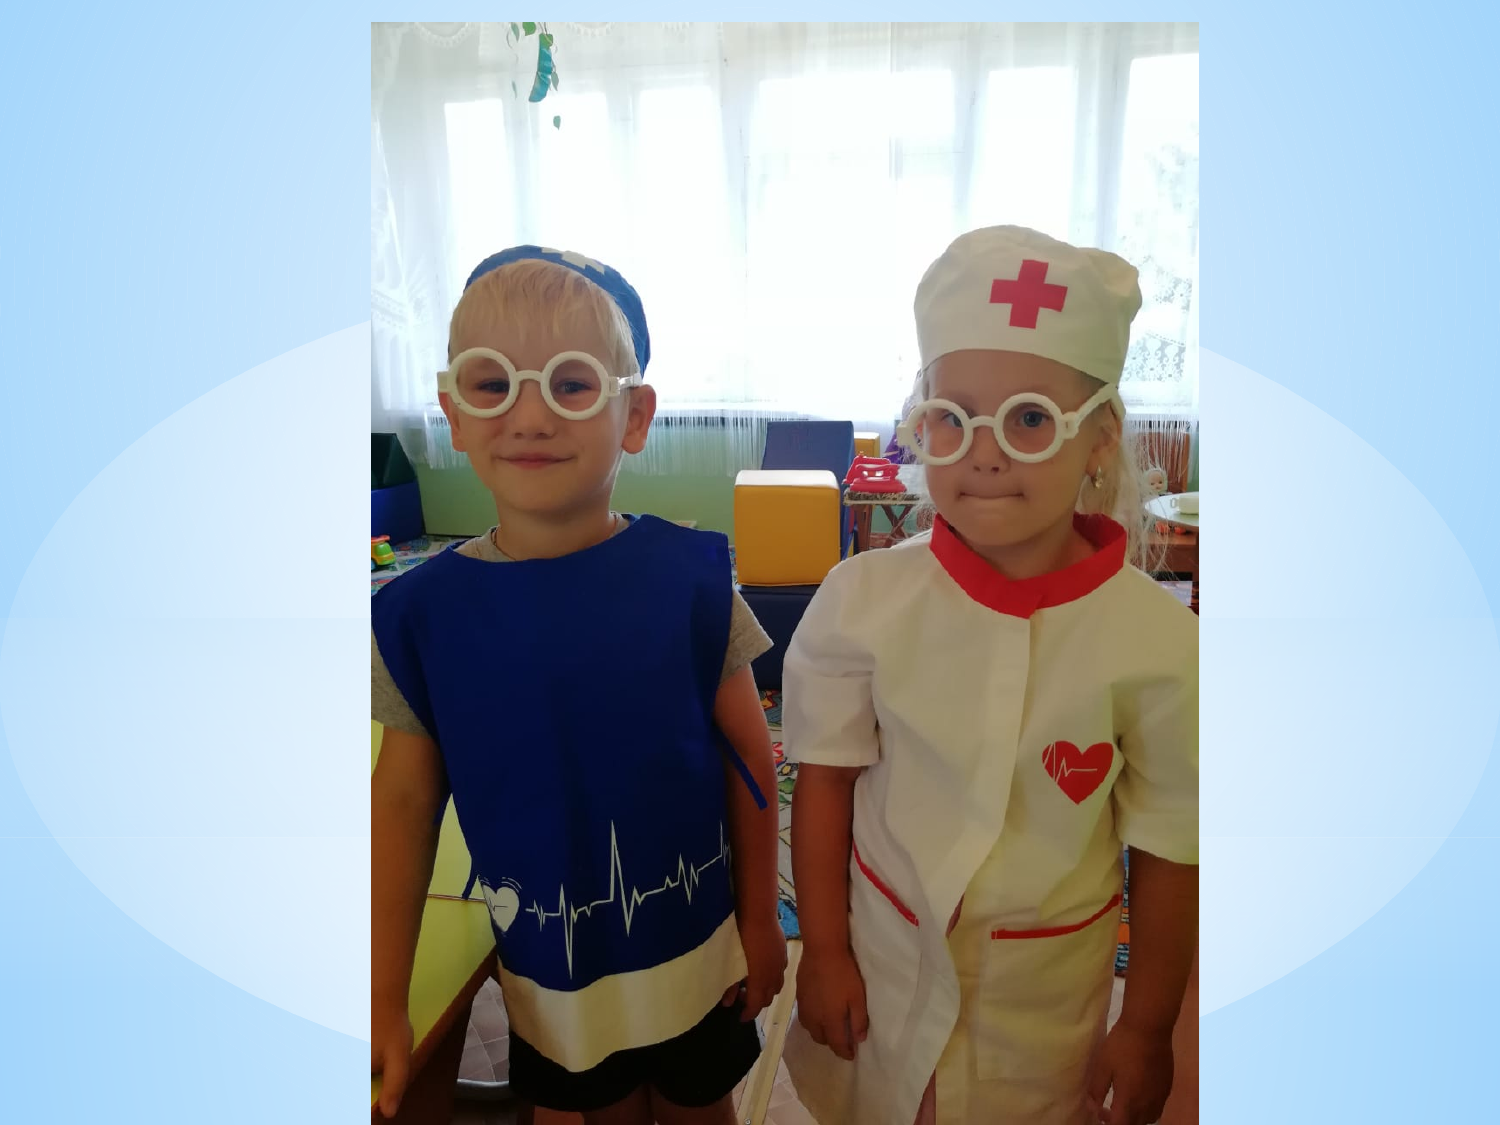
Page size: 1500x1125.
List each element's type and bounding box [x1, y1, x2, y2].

list [371, 22, 1200, 1125]
